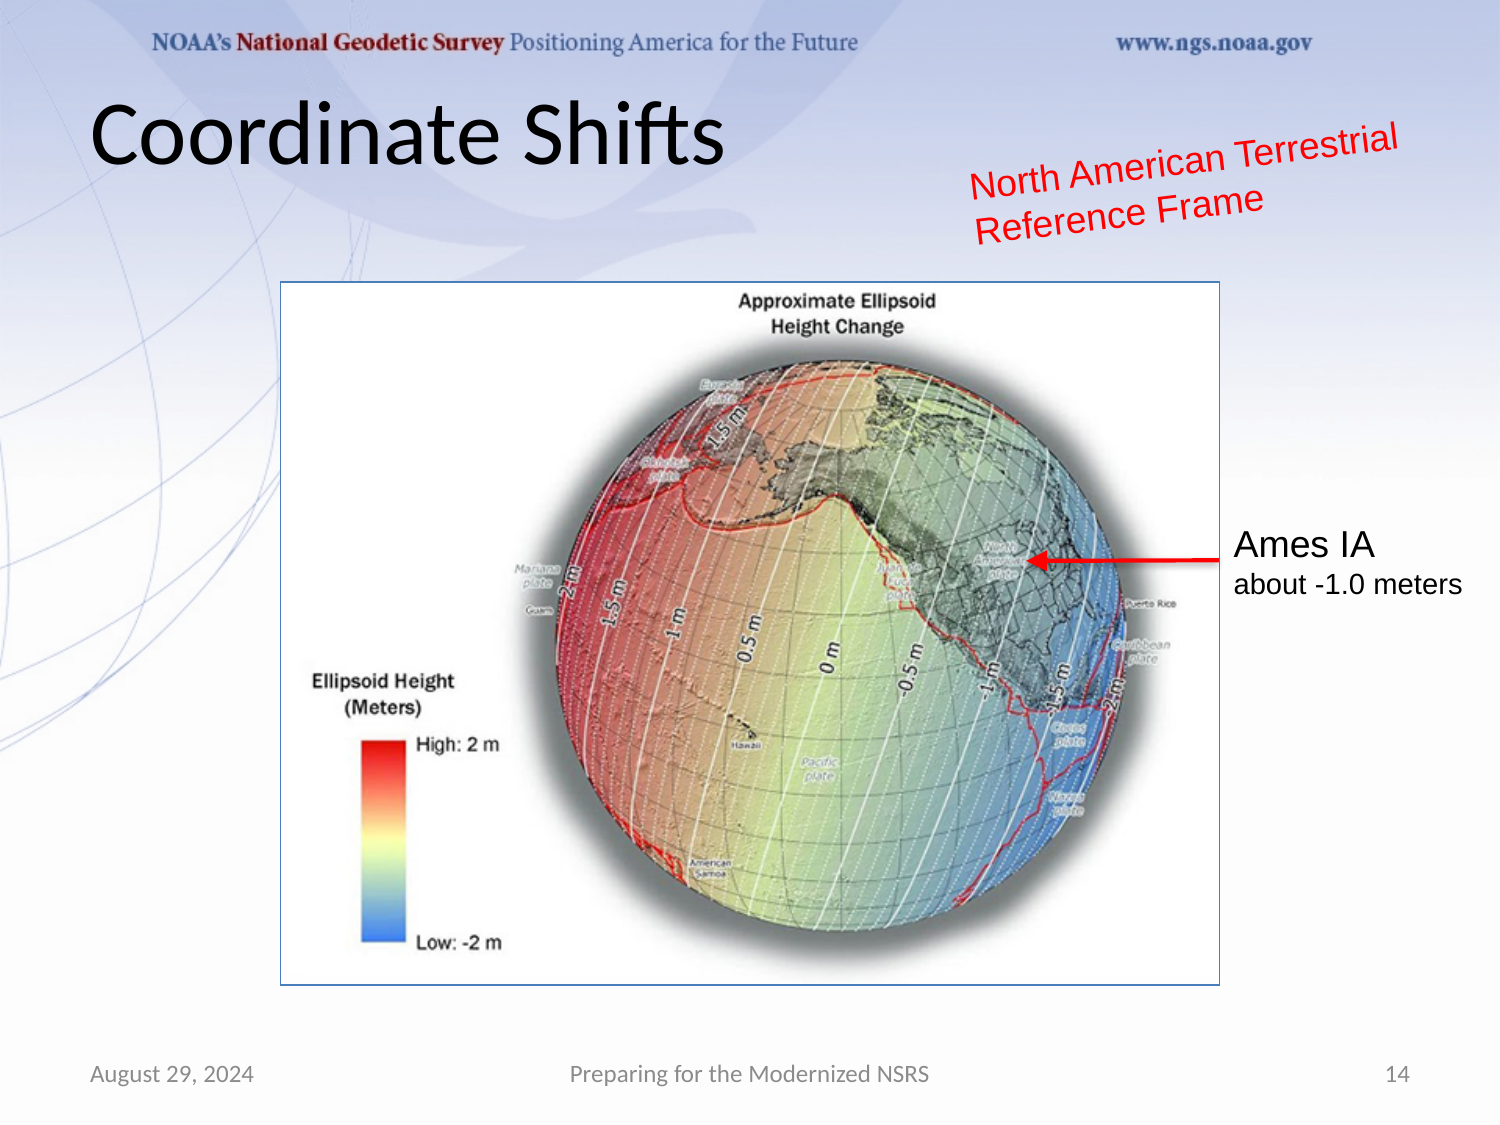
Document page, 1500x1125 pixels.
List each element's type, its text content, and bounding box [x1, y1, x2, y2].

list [281, 282, 1219, 985]
footer Preparing for the Modernized NSRS [512, 1042, 988, 1103]
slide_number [75, 1042, 425, 1103]
text_box North American Terrestrial Reference Frame [951, 101, 1425, 262]
slide_number 14 [1074, 1042, 1425, 1103]
title Coordinate Shifts [74, 74, 1426, 181]
text_box Ames IA about -1.0 meters [1223, 512, 1480, 608]
picture [0, 0, 1500, 1125]
